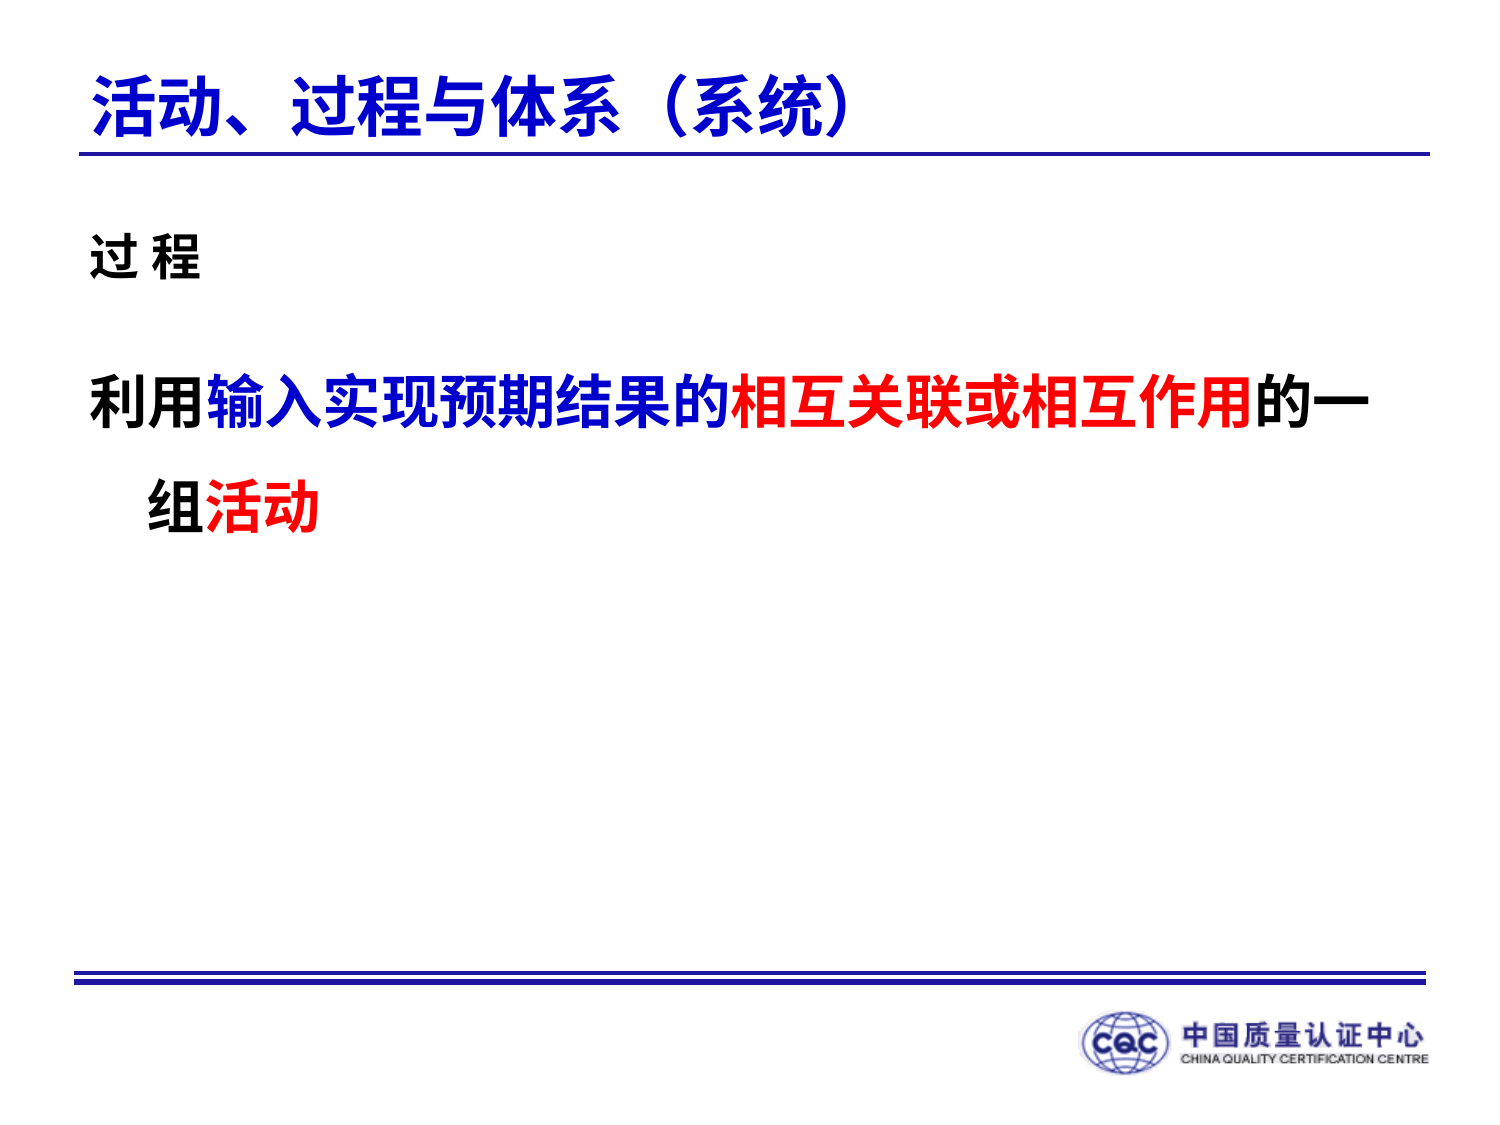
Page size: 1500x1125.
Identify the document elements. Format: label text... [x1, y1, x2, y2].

picture [1078, 1009, 1433, 1078]
list 过 程 利用输入实现预期结果的相互关联或相互作用的一组活动 [75, 187, 1425, 926]
title 活动、过程与体系（系统） [74, 70, 1426, 153]
